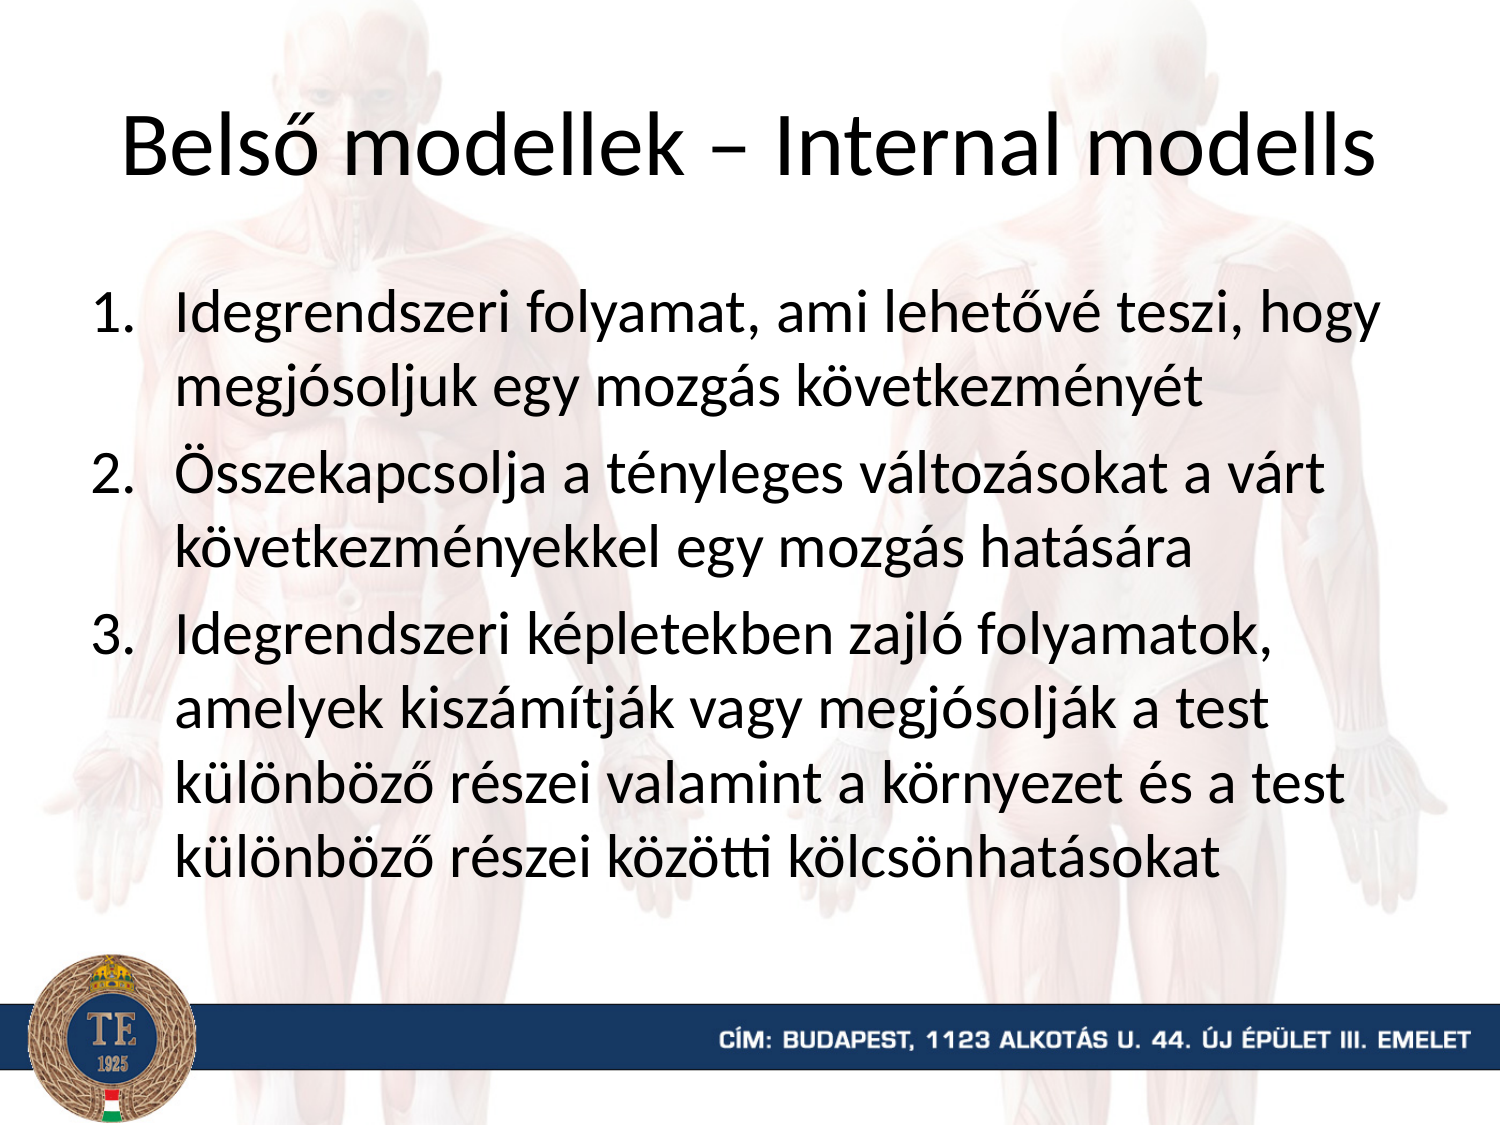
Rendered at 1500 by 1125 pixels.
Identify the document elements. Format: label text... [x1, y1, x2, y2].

picture [0, 0, 1500, 1125]
title Belső modellek – Internal modells [75, 45, 1425, 233]
list Idegrendszeri folyamat, ami lehetővé teszi, hogy megjósoljuk egy mozgás következményét Összekapcsolja a tényleges változásokat a várt következményekkel egy mozgás hatására Idegrendszeri képletekben zajló folyamatok, amelyek kiszámítják vagy megjósolják a test különböző részei valamint a környezet és a test különböző részei közötti kölcsönhatásokat [75, 262, 1425, 1005]
